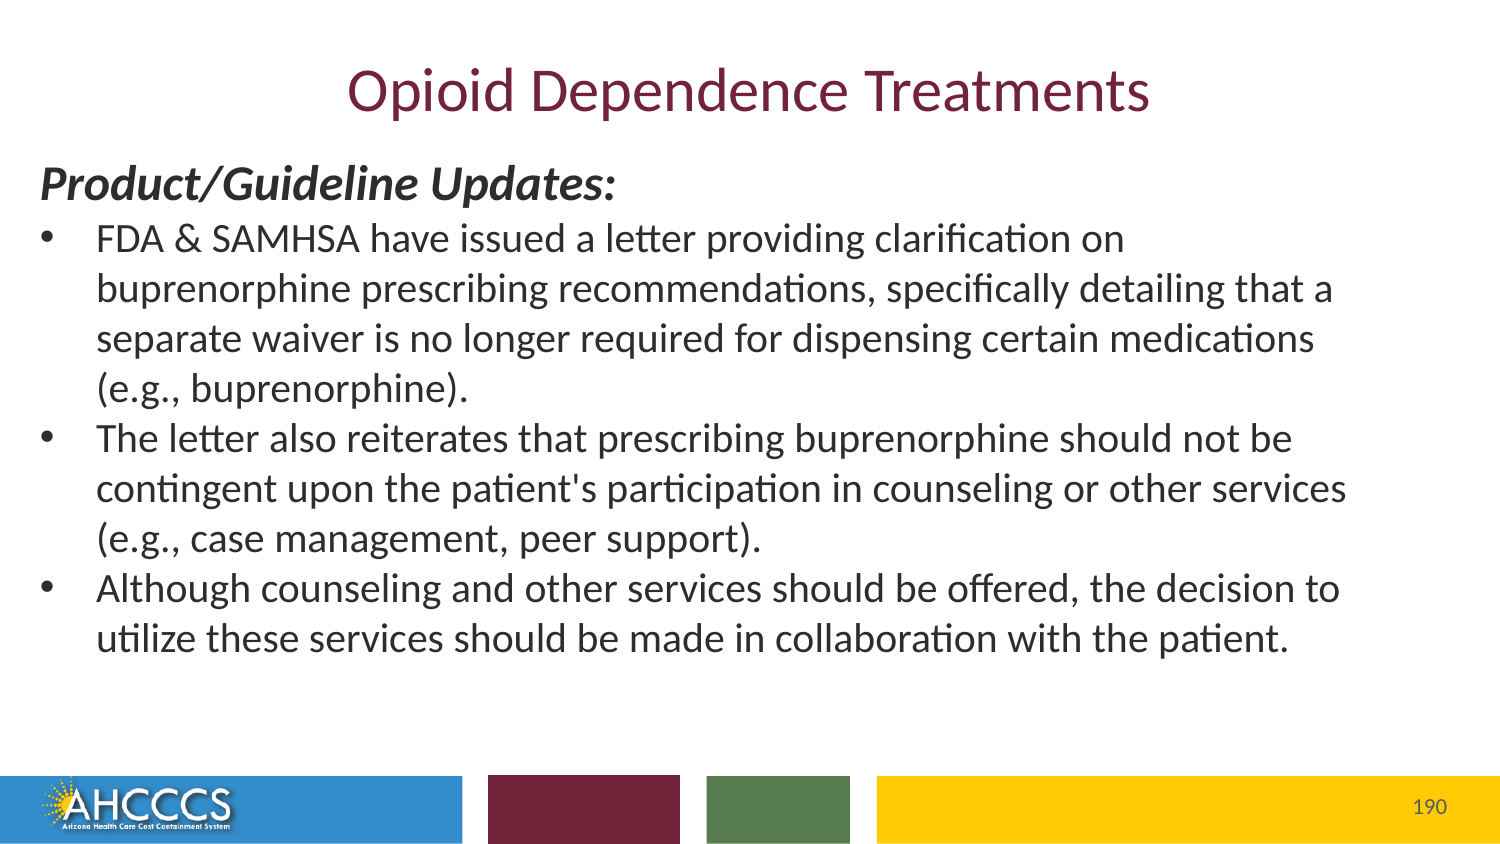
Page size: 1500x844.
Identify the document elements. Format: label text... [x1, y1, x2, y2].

title Opioid Dependence Treatments [75, 22, 1425, 163]
picture [42, 776, 230, 830]
list Product/Guideline Updates: FDA & SAMHSA have issued a letter providing clarification on buprenorphine prescribing recommendations, specifically detailing that a separate waiver is no longer required for dispensing certain medications (e.g., buprenorphine). The letter also reiterates that prescribing buprenorphine should not be contingent upon the patient's participation in counseling or other services (e.g., case management, peer support). Although counseling and other services should be offered, the decision to utilize these services should be made in collaboration with the patient. [24, 143, 1375, 701]
